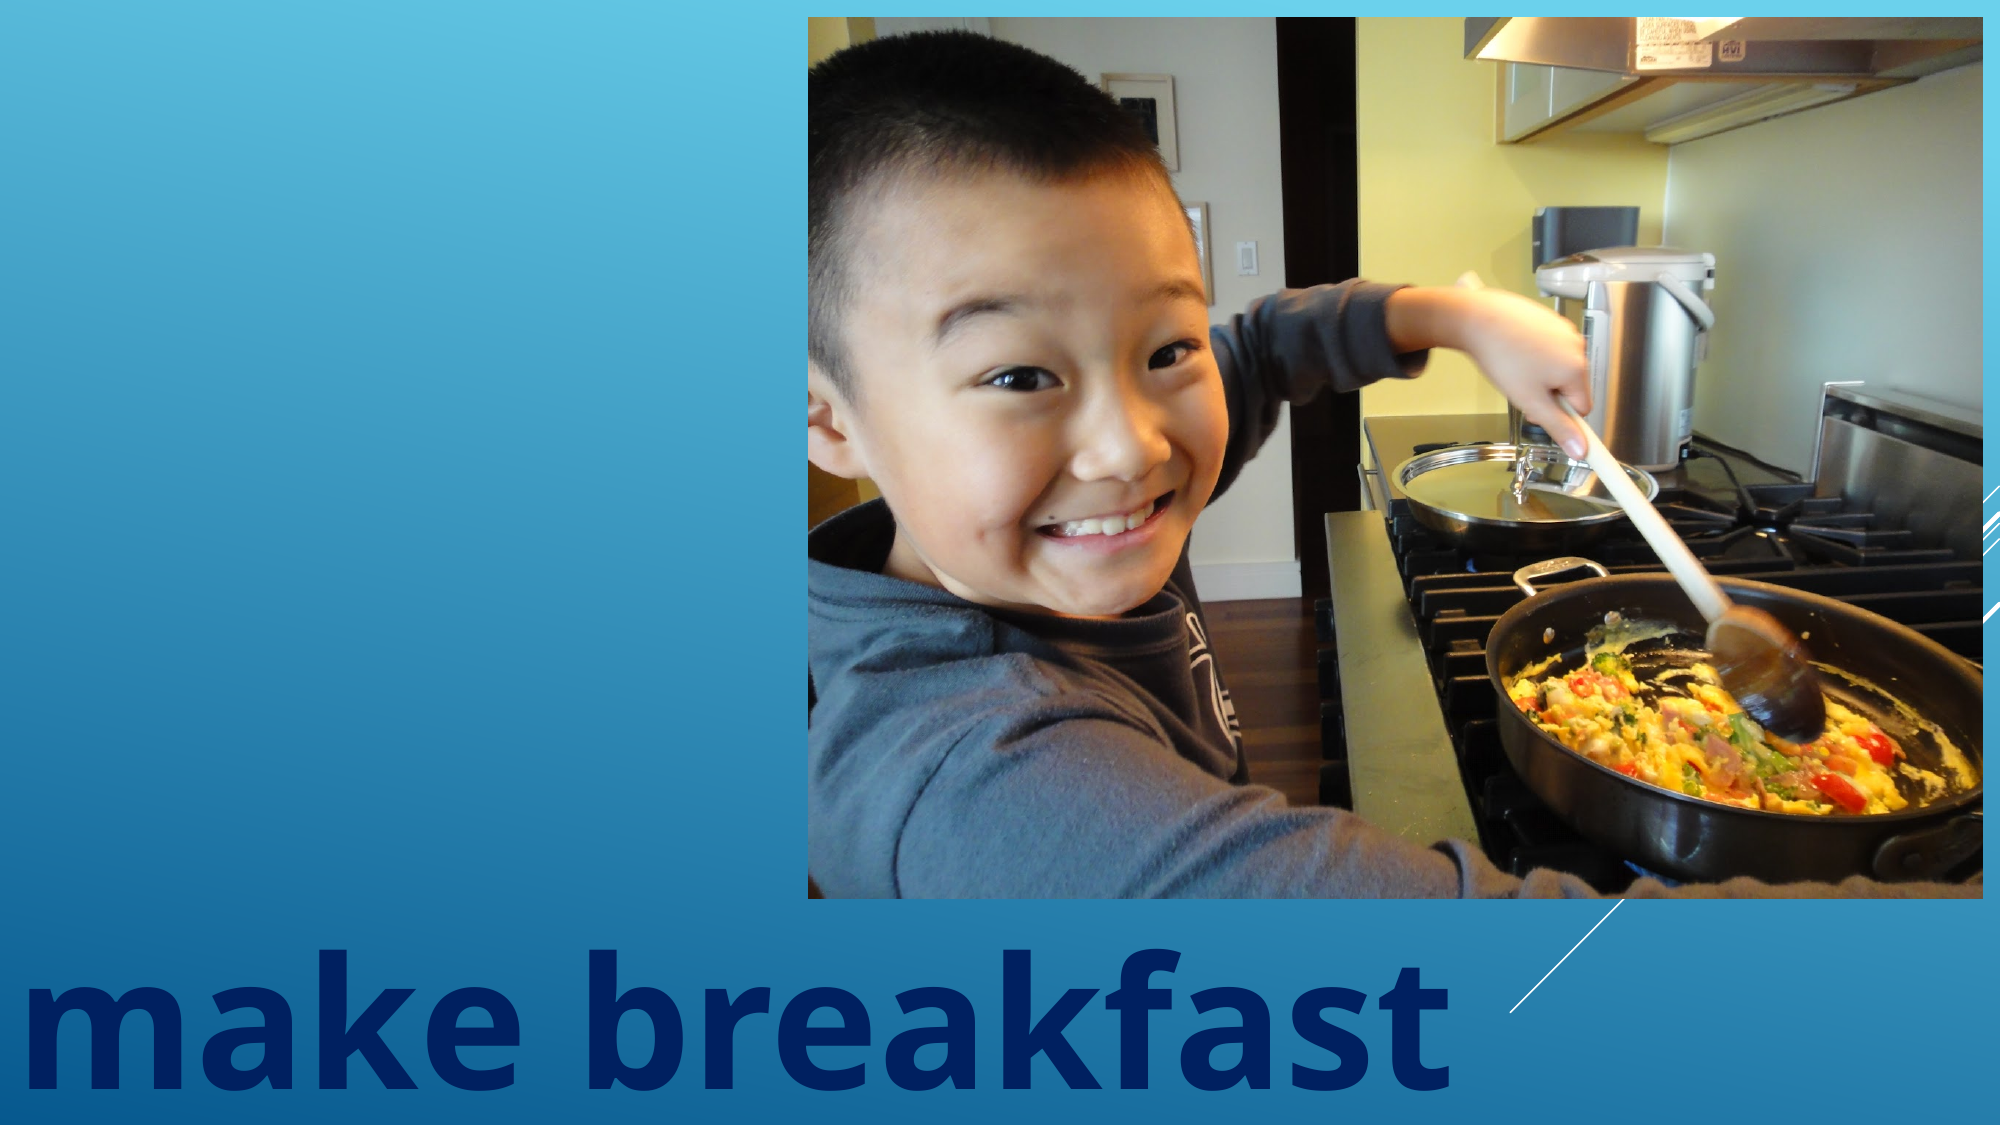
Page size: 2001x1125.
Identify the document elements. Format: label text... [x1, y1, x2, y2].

picture [808, 17, 1983, 899]
list make breakfast [0, 898, 1496, 1125]
